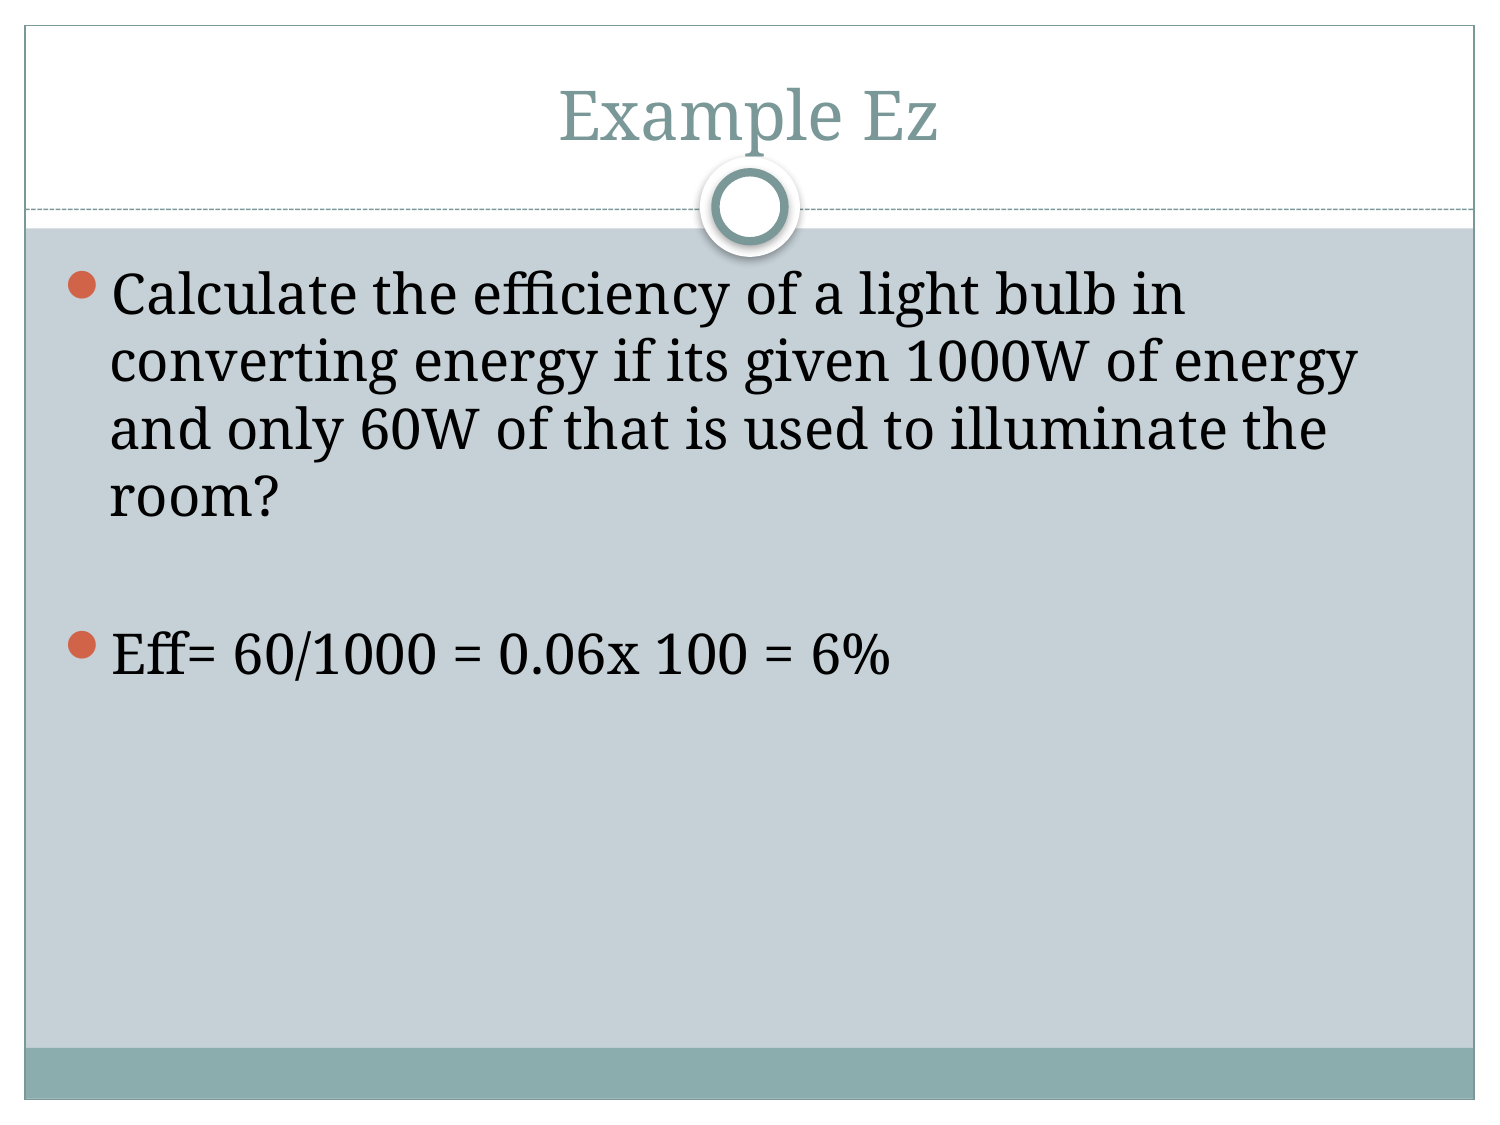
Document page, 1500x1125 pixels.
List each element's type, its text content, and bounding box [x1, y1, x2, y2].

list Calculate the efficiency of a light bulb in converting energy if its given 1000W of energy and only 60W of that is used to illuminate the room? Eff= 60/1000 = 0.06x 100 = 6% [49, 250, 1445, 1001]
title Example Ez [49, 37, 1450, 162]
